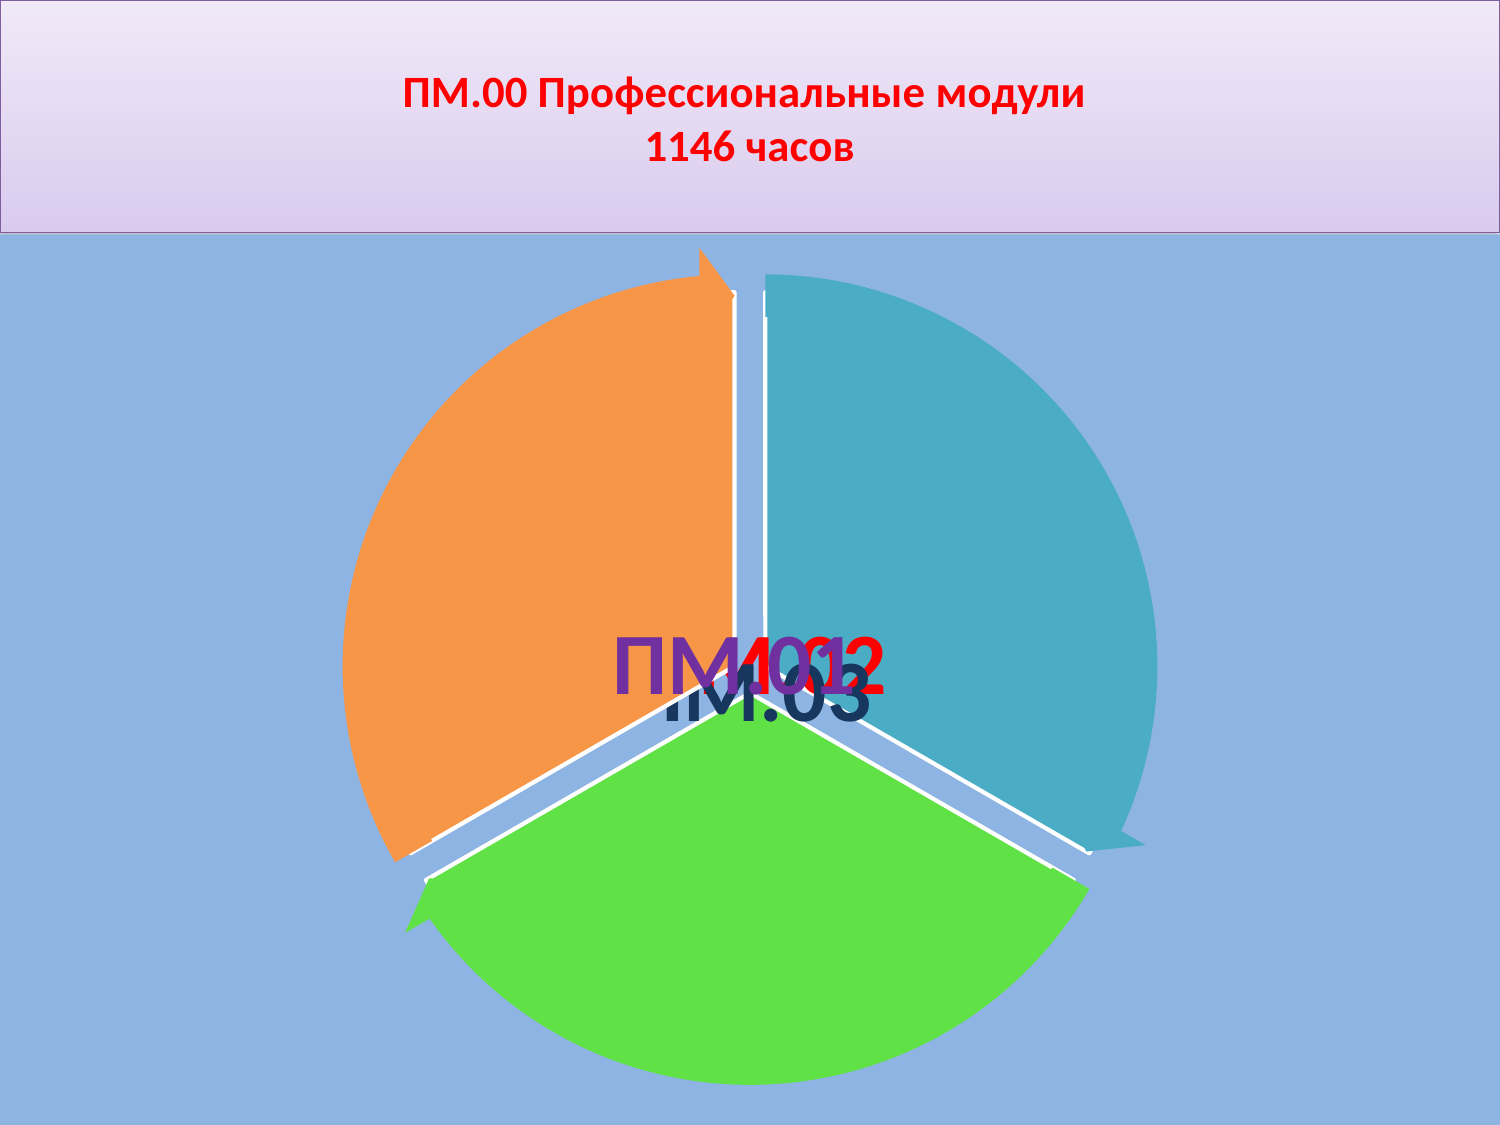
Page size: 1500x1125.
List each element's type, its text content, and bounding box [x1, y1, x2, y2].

title ПМ.00 Профессиональные модули 1146 часов [0, 0, 1500, 233]
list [0, 234, 1500, 1125]
